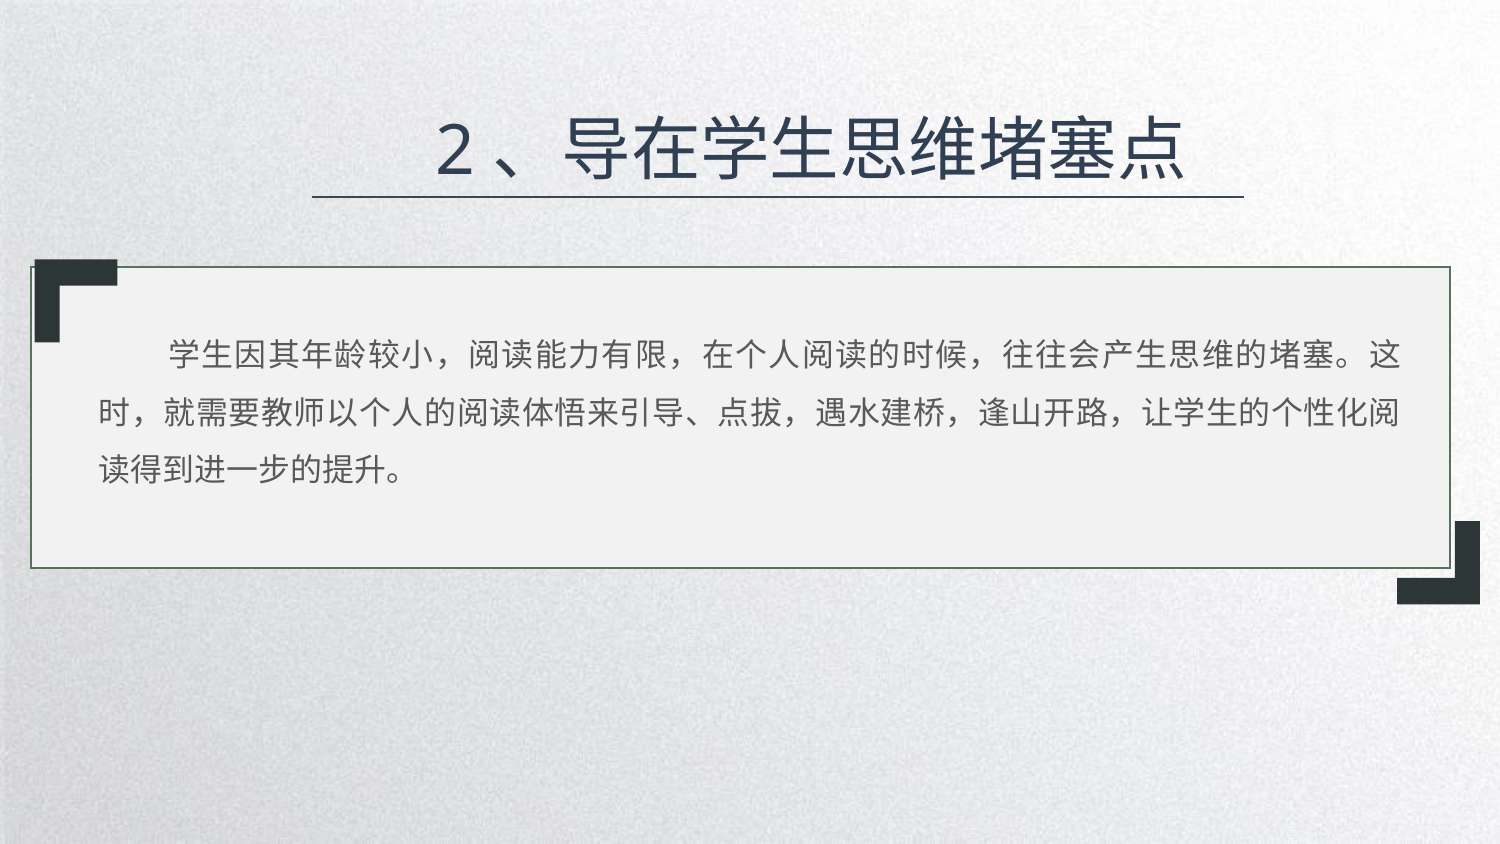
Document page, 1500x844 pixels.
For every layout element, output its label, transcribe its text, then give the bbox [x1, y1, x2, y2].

text_box [34, 259, 118, 343]
picture [0, 0, 1500, 844]
text_box 学生因其年龄较小，阅读能力有限，在个人阅读的时候，往往会产生思维的堵塞。这时，就需要教师以个人的阅读体悟来引导、点拔，遇水建桥，逢山开路，让学生的个性化阅读得到进一步的提升。 [83, 308, 1416, 496]
text_box [31, 267, 1450, 568]
text_box [1397, 521, 1480, 605]
text_box 2、导在学生思维堵塞点 [378, 97, 1245, 196]
